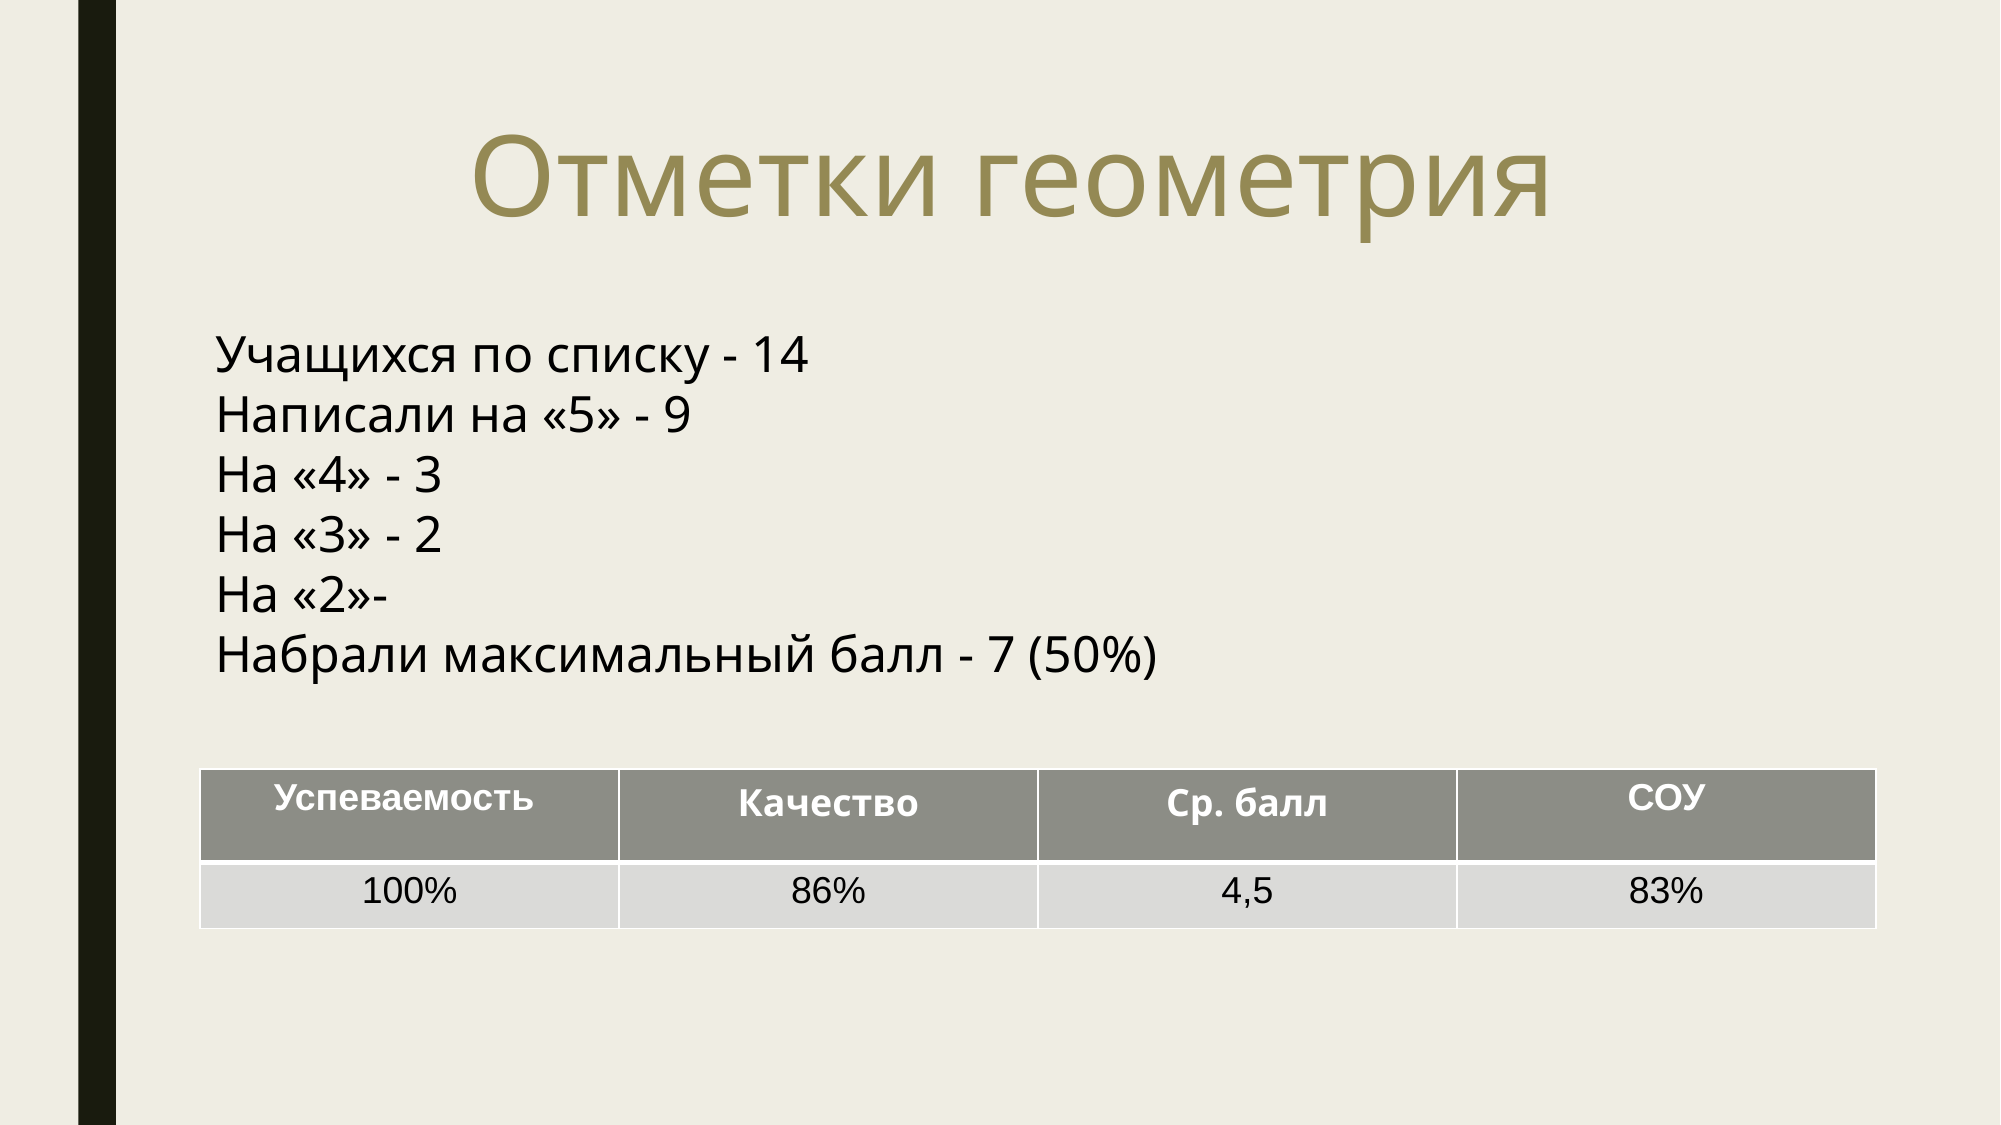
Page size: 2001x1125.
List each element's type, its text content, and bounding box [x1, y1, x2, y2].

table_cell 83% [1458, 865, 1875, 928]
text_box Учащихся по списку - 14 Написали на «5» - 9 На «4» - 3 На «3» - 2 На «2»- Набрали максимальный балл - 7 (50%) [199, 315, 1181, 736]
table_header Качество [620, 770, 1037, 860]
table_cell 4,5 [1039, 865, 1456, 928]
title Отметки геометрия [225, 112, 1800, 357]
table_header Ср. балл [1039, 770, 1456, 860]
table_cell 86% [620, 865, 1037, 928]
table_header СОУ [1458, 770, 1875, 860]
table_header Успеваемость [201, 770, 618, 860]
table_cell 100% [201, 865, 618, 928]
